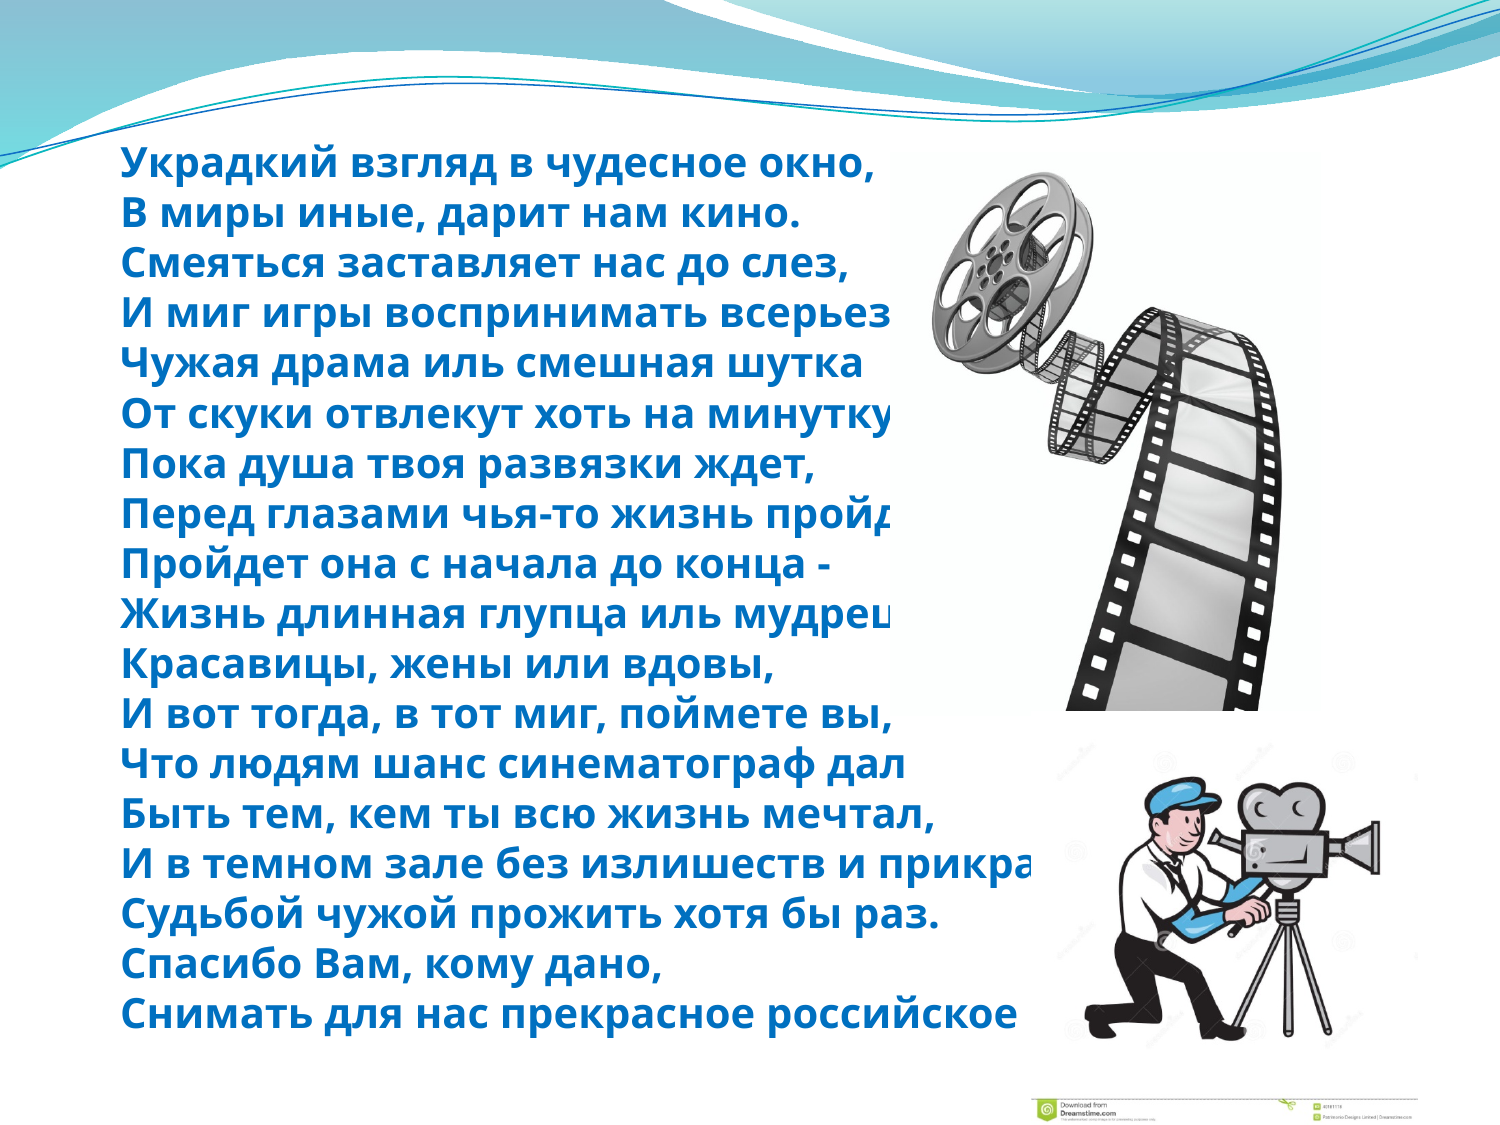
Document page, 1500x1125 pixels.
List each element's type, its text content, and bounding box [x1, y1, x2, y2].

text_box Украдкий взгляд в чудесное окно, В миры иные, дарит нам кино. Смеяться заставляет нас до слез, И миг игры воспринимать всерьез. Чужая драма иль смешная шутка От скуки отвлекут хоть на минутку. Пока душа твоя развязки ждет, Перед глазами чья-то жизнь пройдет. Пройдет она с начала до конца - Жизнь длинная глупца иль мудреца, Красавицы, жены или вдовы, И вот тогда, в тот миг, поймете вы, Что людям шанс синематограф дал Быть тем, кем ты всю жизнь мечтал, И в темном зале без излишеств и прикрас Судьбой чужой прожить хотя бы раз. Спасибо Вам, кому дано, Снимать для нас прекрасное российское кино! [105, 128, 1418, 1044]
picture [890, 152, 1419, 1125]
